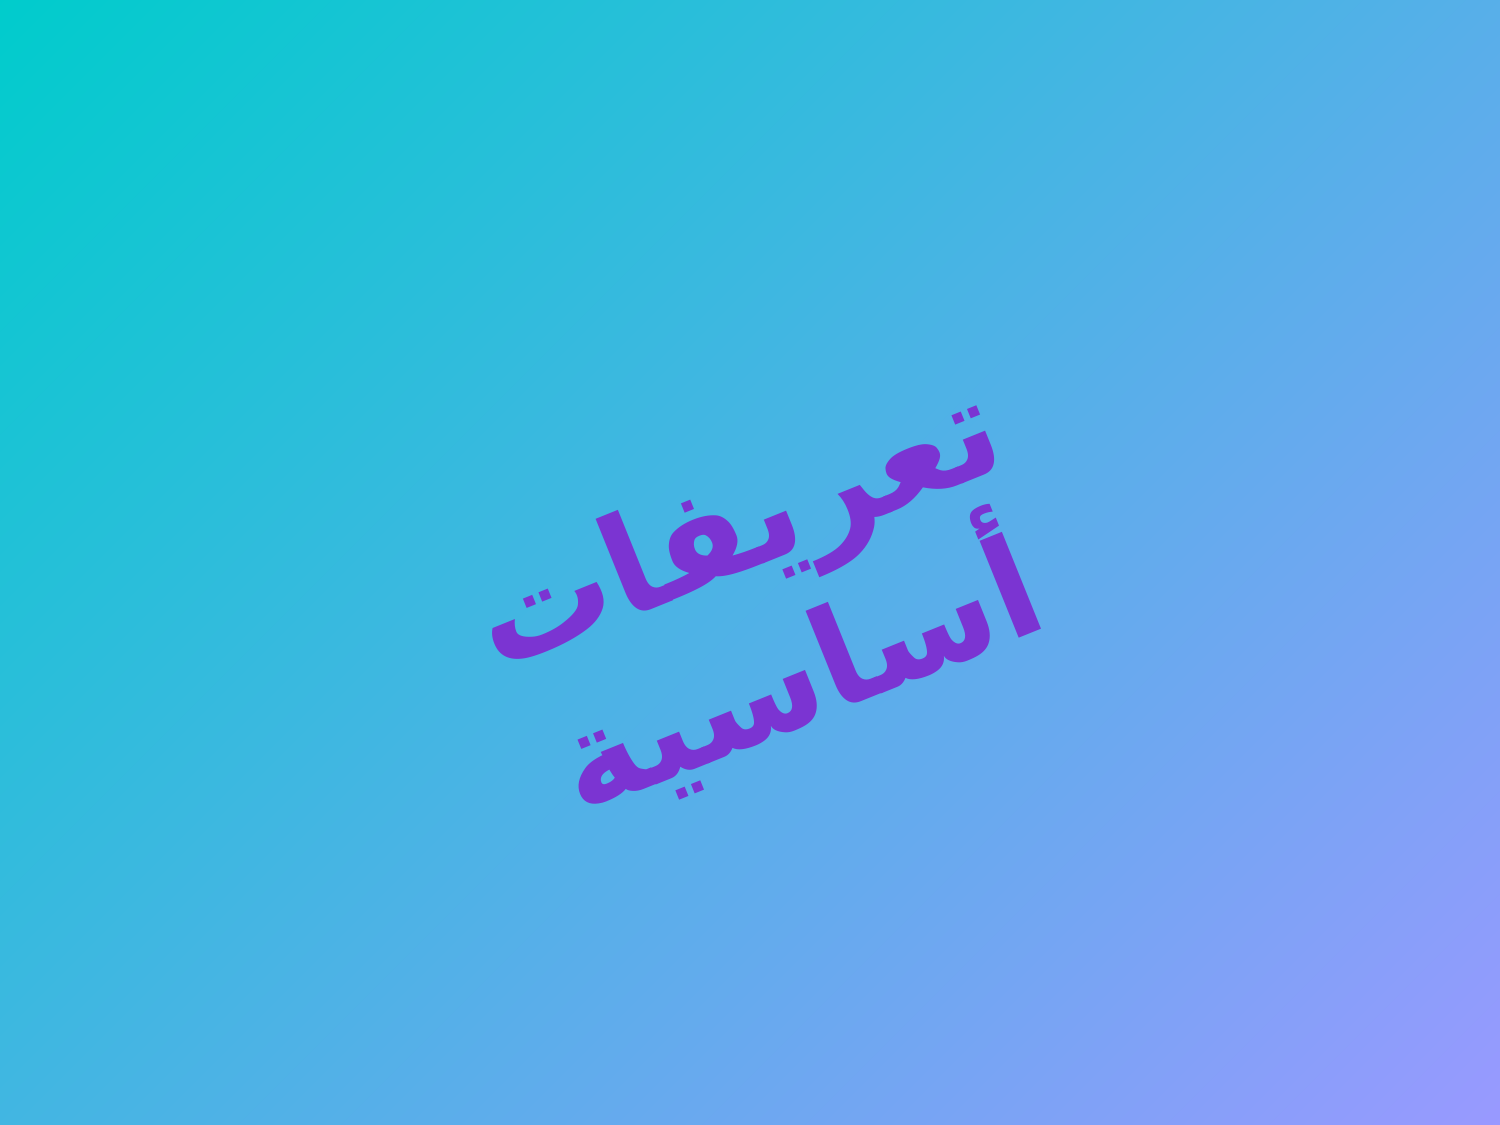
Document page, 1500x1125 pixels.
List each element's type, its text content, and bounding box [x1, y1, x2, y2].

text_box تعريفات أساسية [348, 290, 1181, 895]
